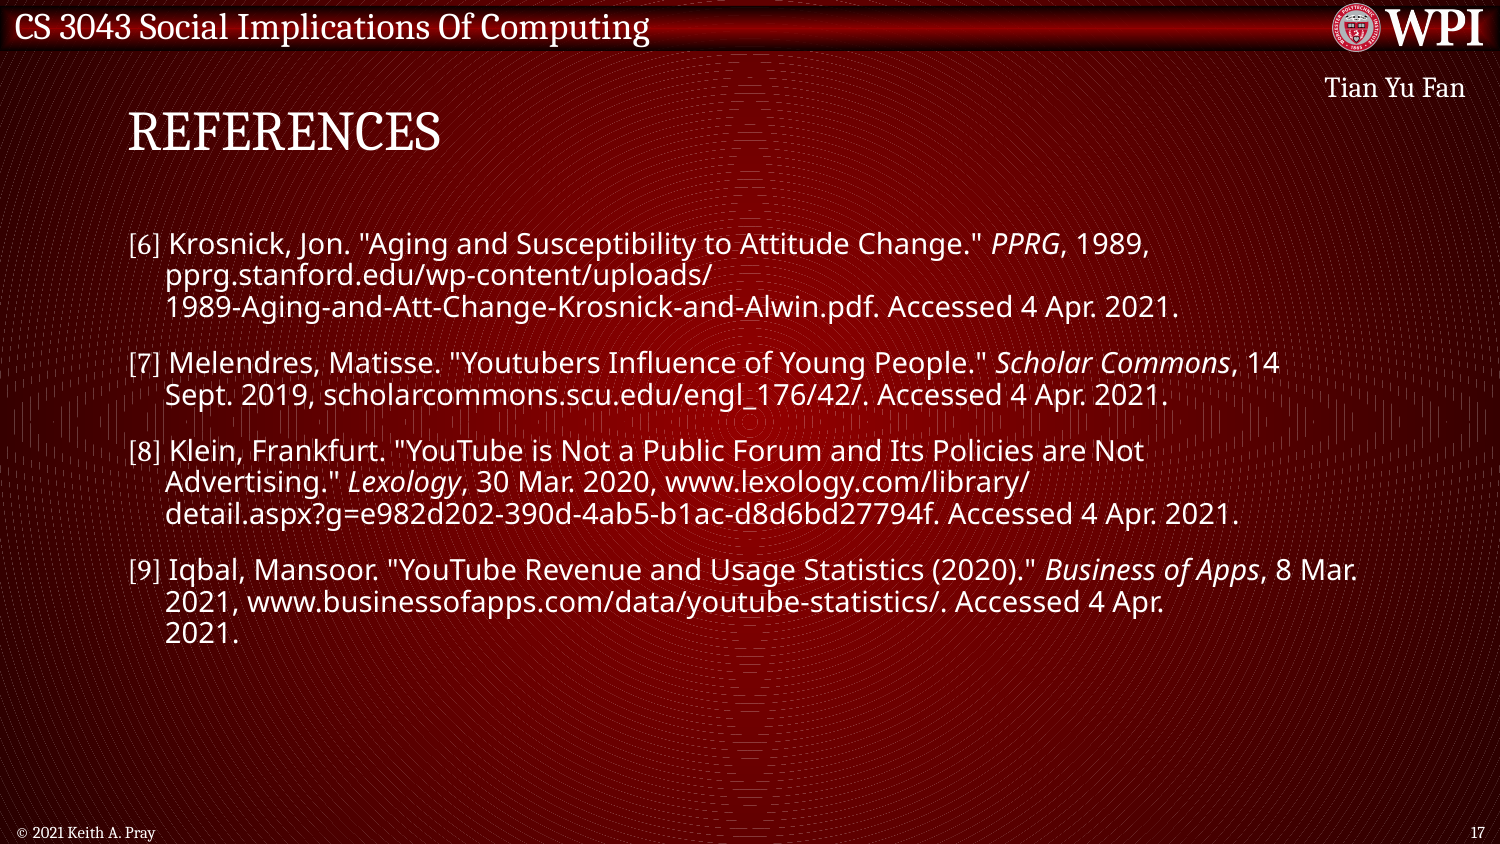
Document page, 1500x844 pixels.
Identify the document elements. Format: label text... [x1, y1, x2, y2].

slide_number 17 [1397, 819, 1500, 844]
text_box Tian Yu Fan [1123, 61, 1481, 111]
list [6] Krosnick, Jon. "Aging and Susceptibility to Attitude Change." PPRG, 1989, pprg.stanford.edu/wp-content/uploads/ 1989-Aging-and-Att-Change-Krosnick-and-Alwin.pdf. Accessed 4 Apr. 2021. [7] Melendres, Matisse. "Youtubers Influence of Young People." Scholar Commons, 14 Sept. 2019, scholarcommons.scu.edu/engl_176/42/. Accessed 4 Apr. 2021. [8] Klein, Frankfurt. "YouTube is Not a Public Forum and Its Policies are Not Advertising." Lexology, 30 Mar. 2020, www.lexology.com/library/ detail.aspx?g=e982d202-390d-4ab5-b1ac-d8d6bd27794f. Accessed 4 Apr. 2021. [9] Iqbal, Mansoor. "YouTube Revenue and Usage Statistics (2020)." Business of Apps, 8 Mar. 2021, www.businessofapps.com/data/youtube-statistics/. Accessed 4 Apr. 2021. [112, 221, 1388, 772]
picture [1332, 3, 1483, 52]
title References [112, 59, 1388, 210]
footer © 2021 Keith A. Pray [0, 819, 913, 844]
